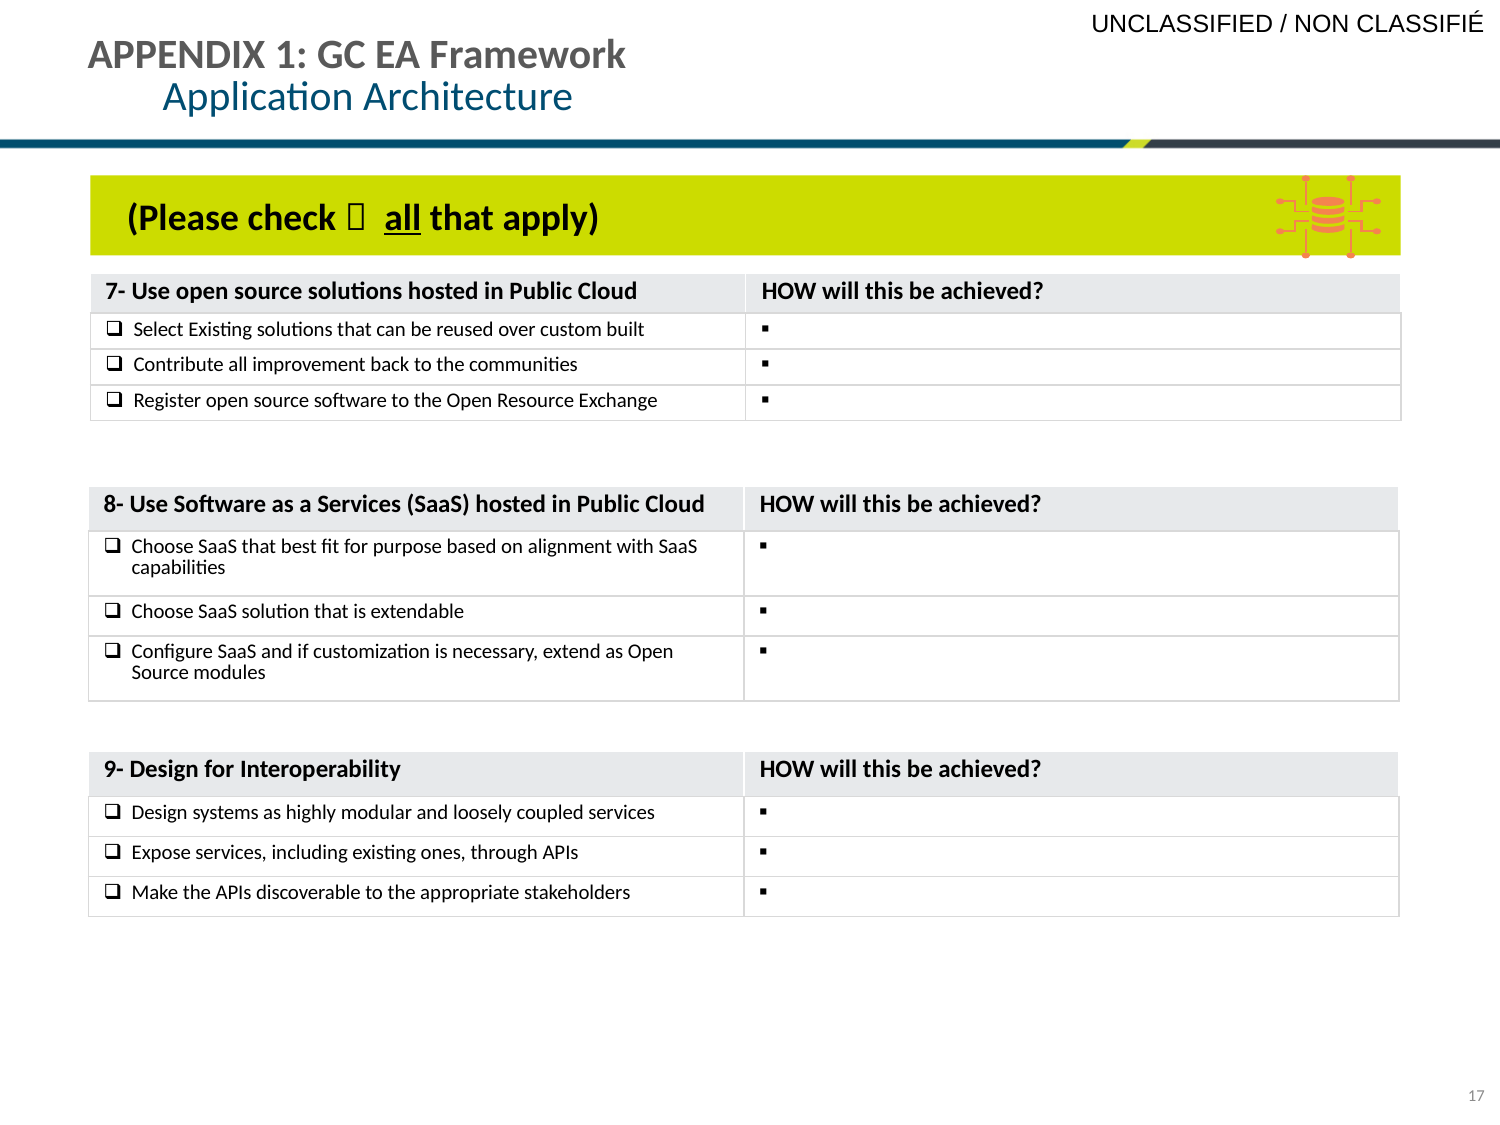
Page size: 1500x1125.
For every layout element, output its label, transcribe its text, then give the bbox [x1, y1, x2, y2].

table_cell [746, 350, 1400, 384]
table_cell [745, 597, 1398, 635]
table_cell Contribute all improvement back to the communities [91, 350, 745, 384]
table_cell Expose services, including existing ones, through APIs [89, 837, 743, 876]
text_box [88, 173, 1276, 257]
table_cell Choose SaaS that best fit for purpose based on alignment with SaaS capabilities [89, 532, 743, 595]
table_cell [745, 637, 1398, 700]
table_cell [745, 877, 1398, 916]
table_cell [745, 532, 1398, 595]
table_cell Make the APIs discoverable to the appropriate stakeholders [89, 877, 743, 916]
table_cell [746, 386, 1400, 420]
table_header HOW will this be achieved? [746, 274, 1400, 312]
picture [0, 0, 1500, 1125]
table_cell Register open source software to the Open Resource Exchange [91, 386, 745, 420]
table_cell [746, 314, 1400, 348]
slide_number 17 [1436, 1065, 1500, 1125]
title APPENDIX 1: GC EA Framework Application Architecture [87, 7, 979, 152]
text_box (Please check  all that apply) [112, 185, 1270, 245]
table_cell [745, 797, 1398, 836]
table_header 8- Use Software as a Services (SaaS) hosted in Public Cloud [89, 487, 743, 530]
table_header 9- Design for Interoperability [89, 752, 743, 796]
table_header 7- Use open source solutions hosted in Public Cloud [91, 274, 745, 312]
table_cell Choose SaaS solution that is extendable [89, 597, 743, 635]
table_cell Design systems as highly modular and loosely coupled services [89, 797, 743, 836]
table_header HOW will this be achieved? [745, 487, 1398, 530]
table_header HOW will this be achieved? [745, 752, 1398, 796]
table_cell Select Existing solutions that can be reused over custom built [91, 314, 745, 348]
table_cell [745, 837, 1398, 876]
table_cell Configure SaaS and if customization is necessary, extend as Open Source modules [89, 637, 743, 700]
text_box [1380, 173, 1403, 257]
